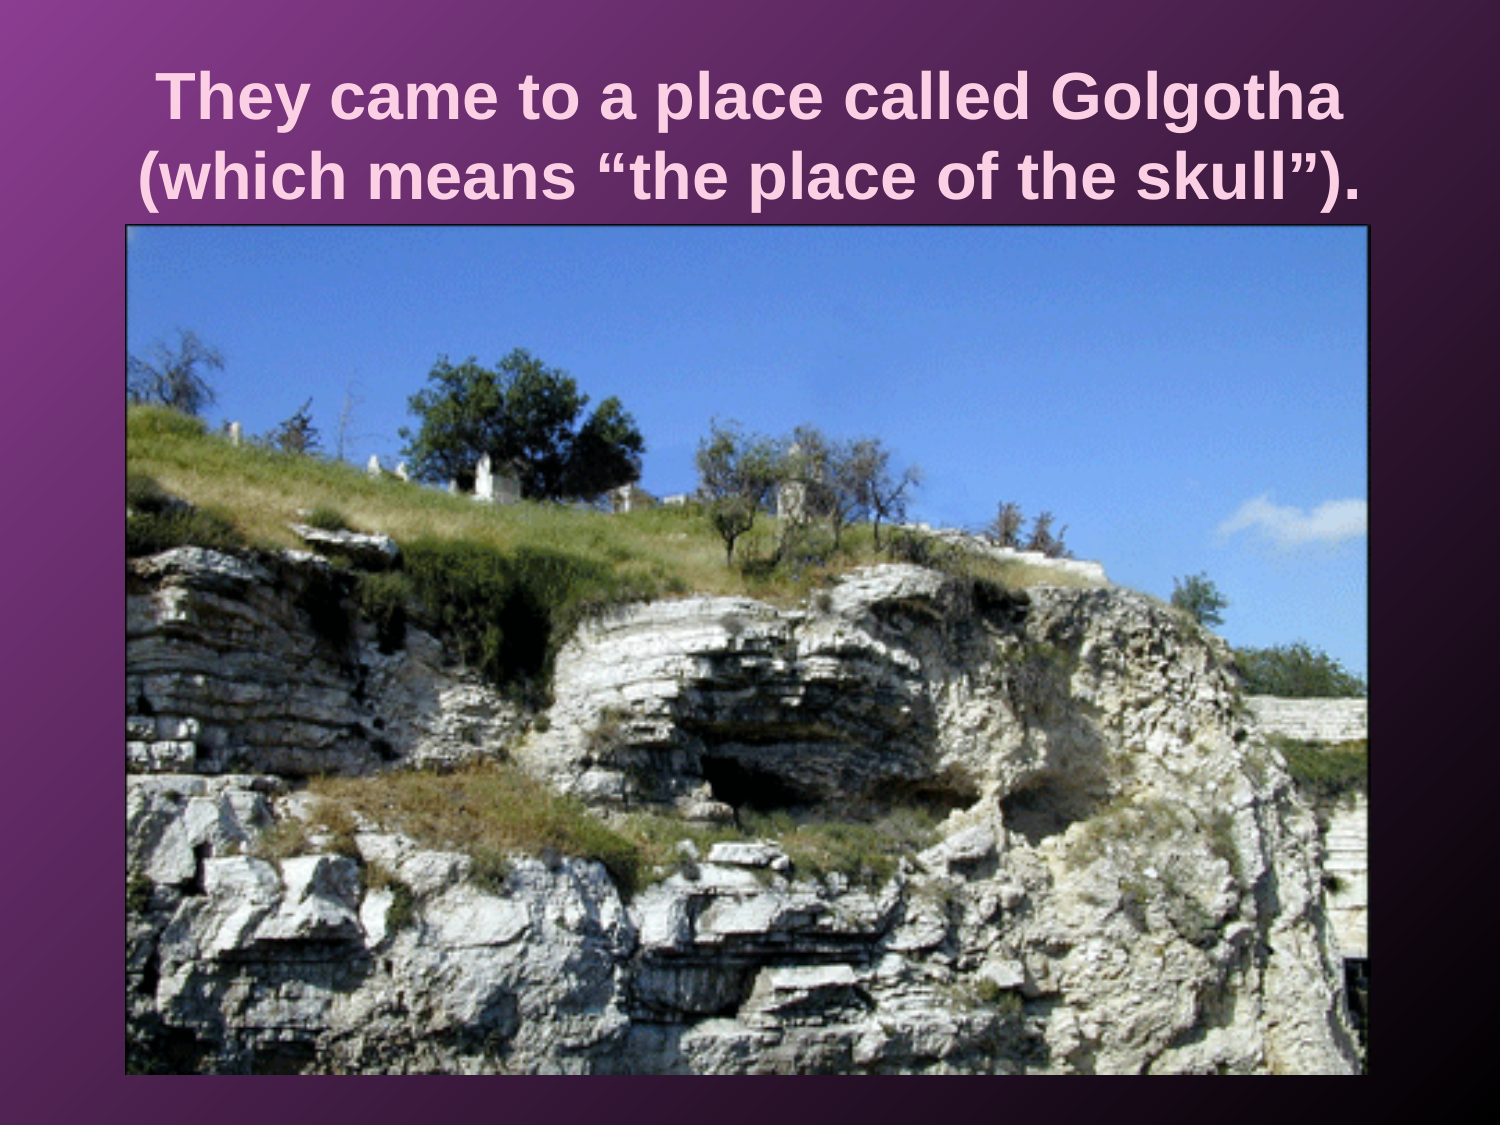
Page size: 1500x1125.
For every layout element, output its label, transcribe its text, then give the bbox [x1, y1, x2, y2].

picture [124, 224, 1372, 1076]
title They came to a place called Golgotha (which means “the place of the skull”). [75, 45, 1425, 233]
